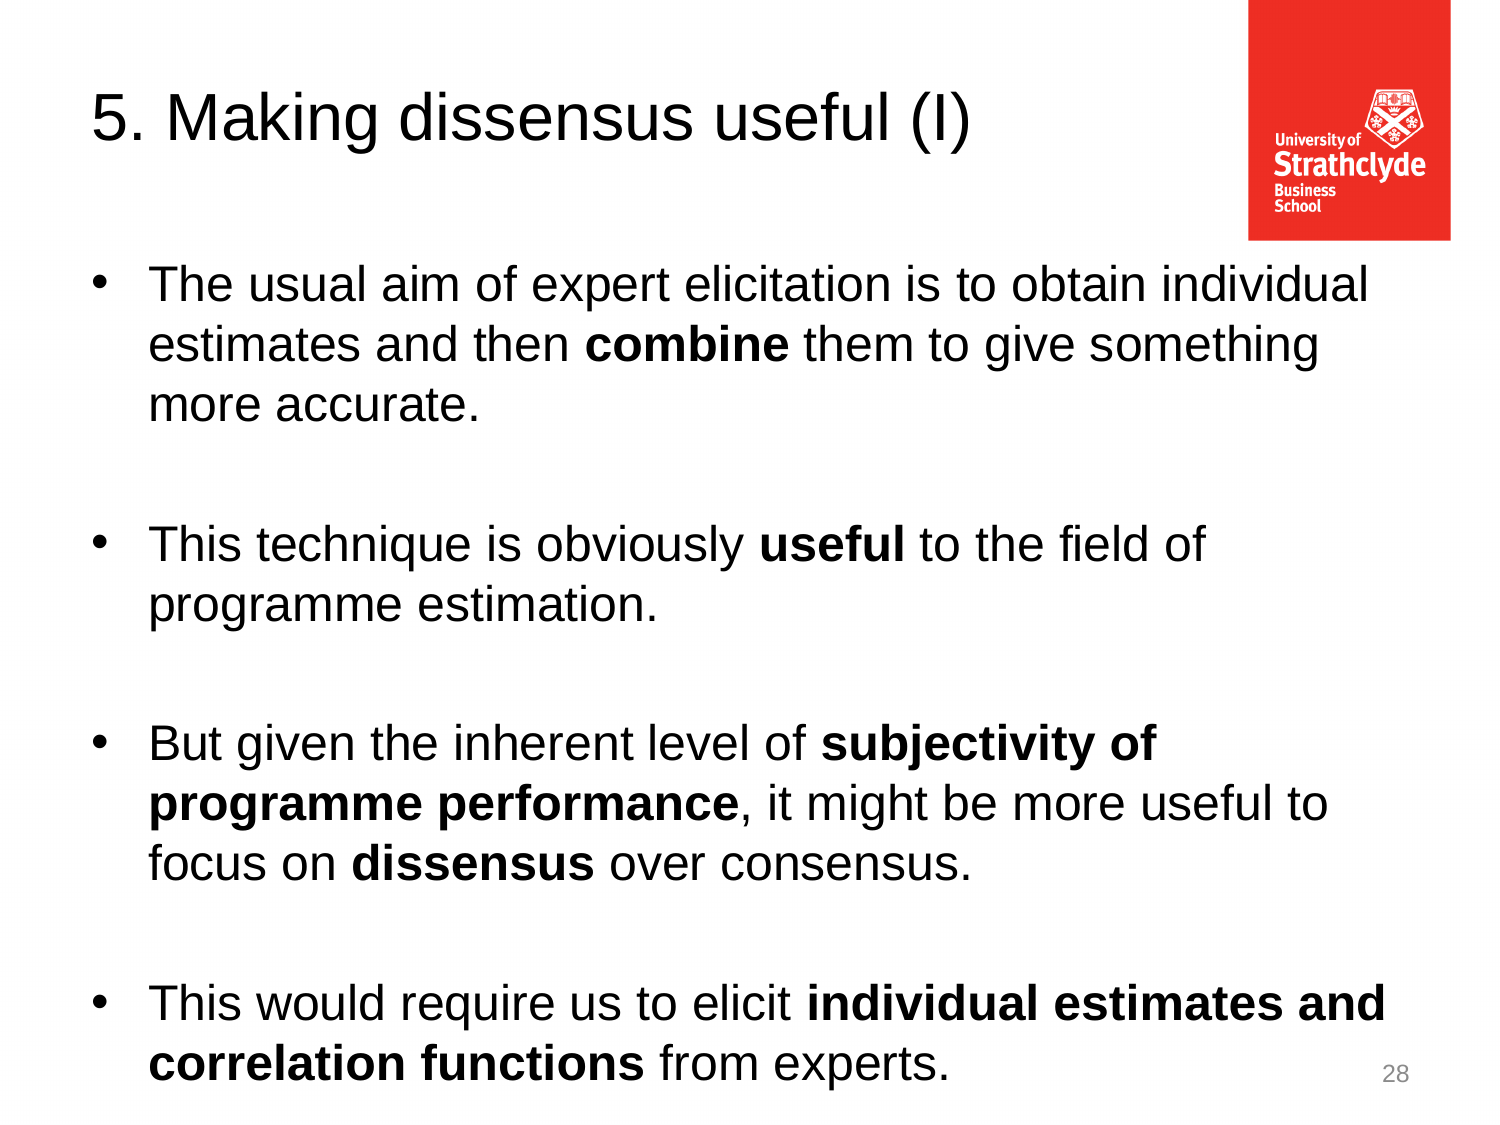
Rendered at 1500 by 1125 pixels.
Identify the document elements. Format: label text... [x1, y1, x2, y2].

title 5. Making dissensus useful (I) [76, 66, 1235, 185]
slide_number 28 [1074, 1042, 1425, 1103]
list The usual aim of expert elicitation is to obtain individual estimates and then combine them to give something more accurate. This technique is obviously useful to the field of programme estimation. But given the inherent level of subjectivity of programme performance, it might be more useful to focus on dissensus over consensus. This would require us to elicit individual estimates and correlation functions from experts. [76, 243, 1428, 1099]
picture [0, 0, 1500, 1125]
